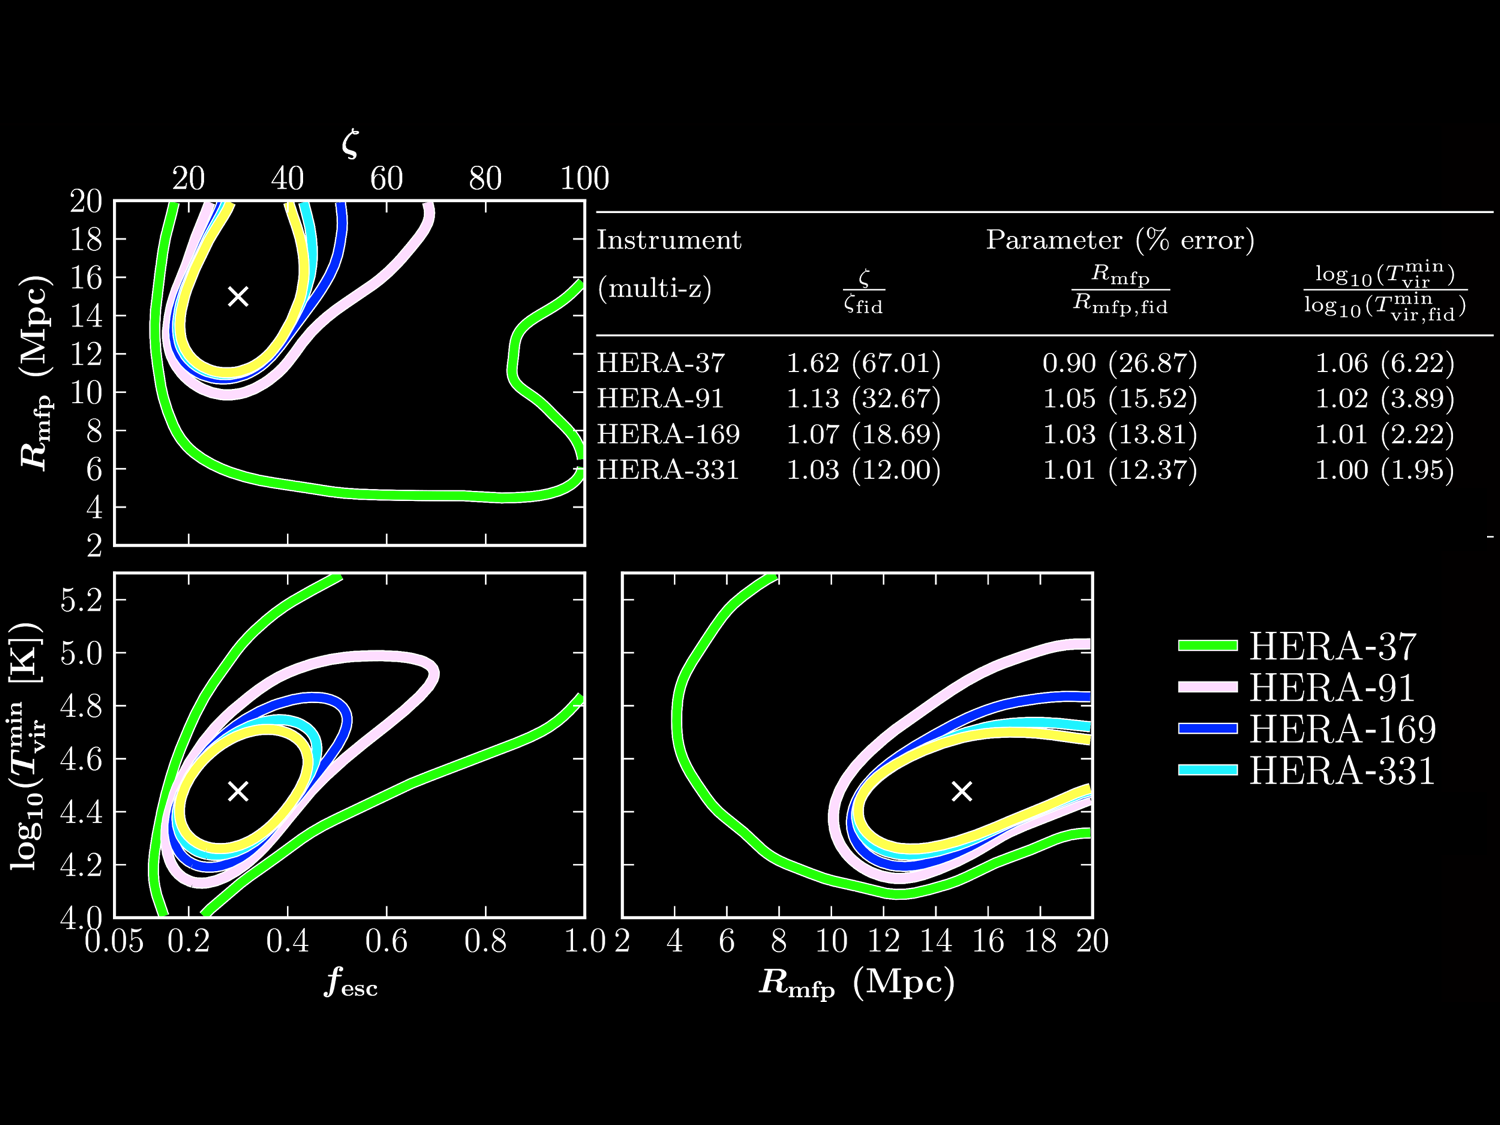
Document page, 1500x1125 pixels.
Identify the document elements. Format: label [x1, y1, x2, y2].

picture [0, 122, 1500, 1003]
